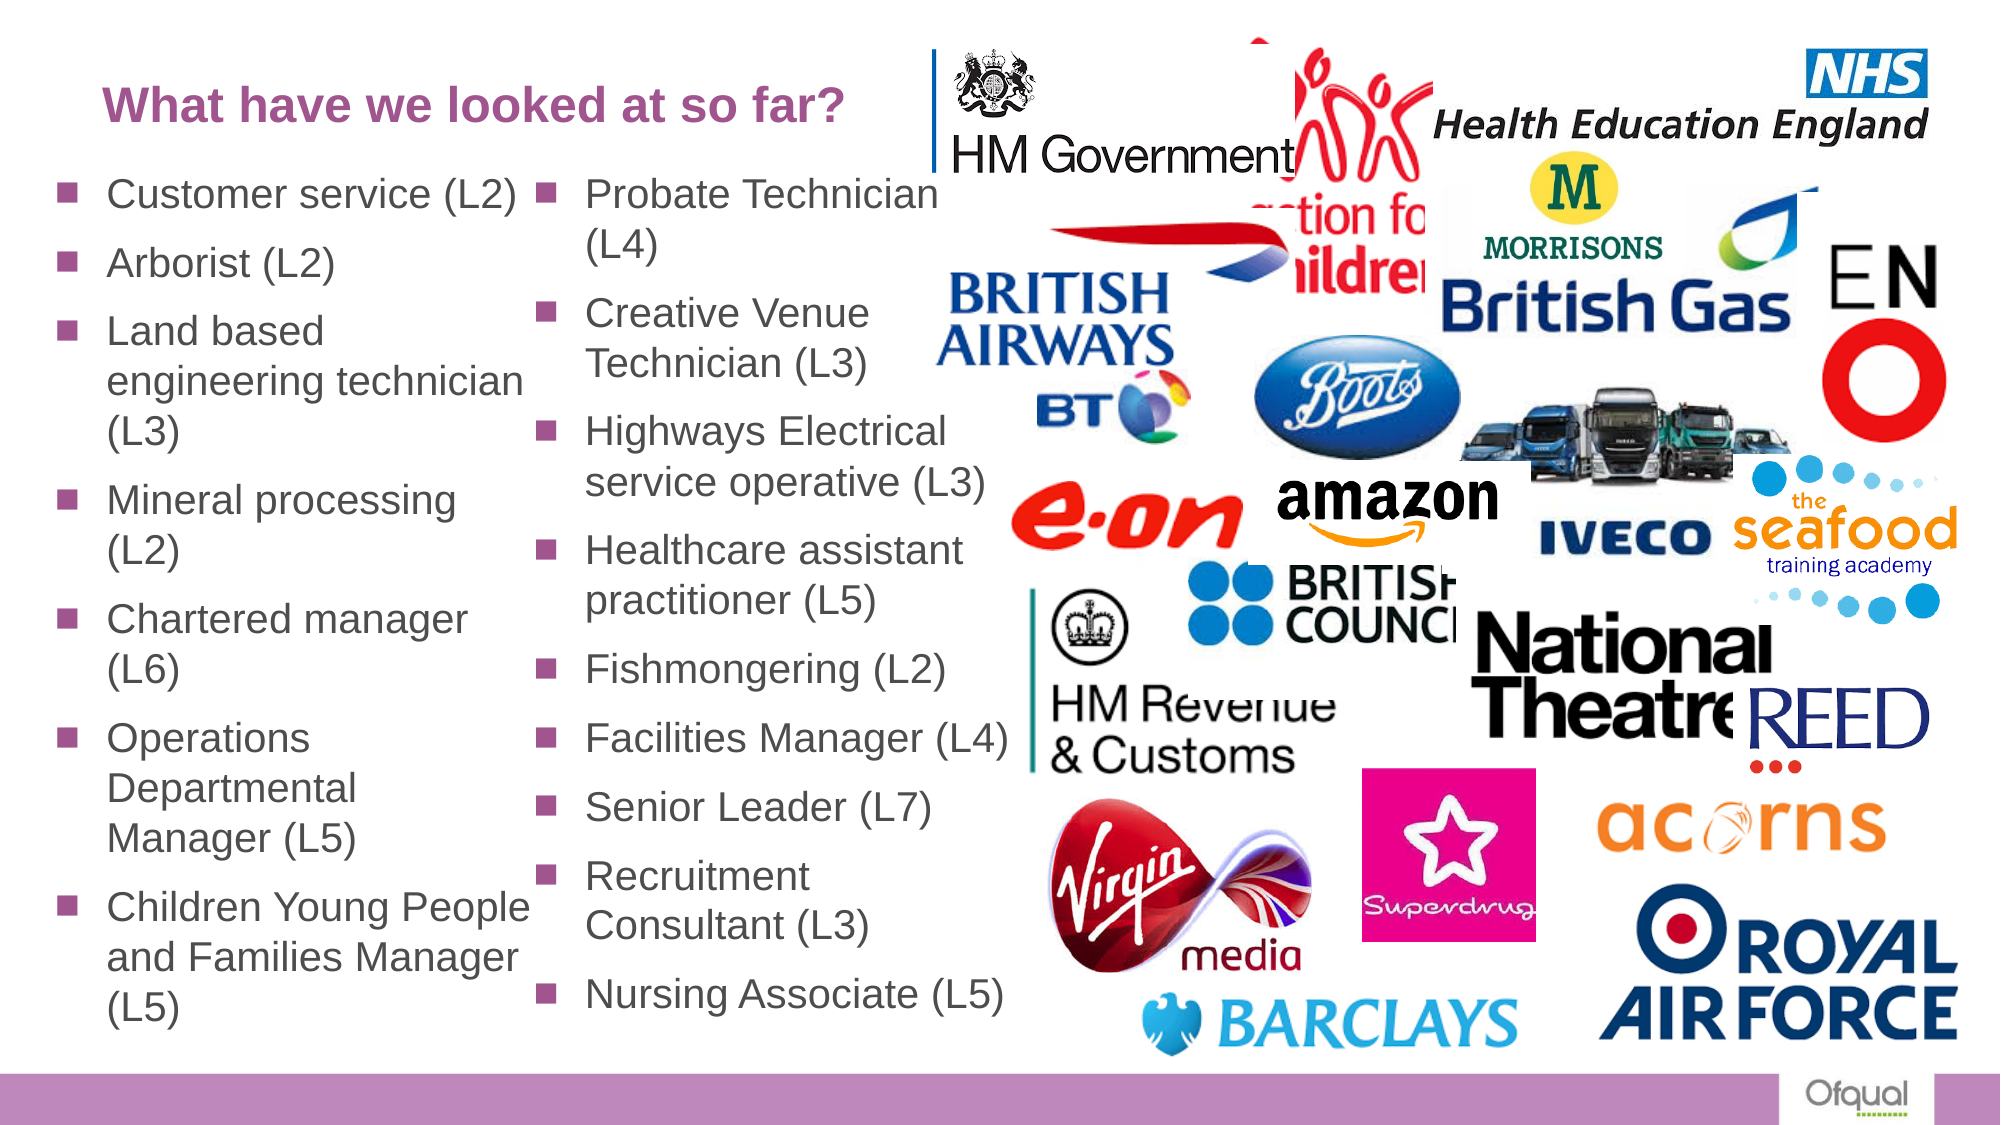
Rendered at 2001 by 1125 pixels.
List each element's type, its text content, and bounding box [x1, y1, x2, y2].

list Customer service (L2) Arborist (L2) Land based engineering technician (L3) Mineral processing (L2) Chartered manager (L6) Operations Departmental Manager (L5) Children Young People and Families Manager (L5) Probate Technician (L4) Creative Venue Technician (L3) Highways Electrical service operative (L3) Healthcare assistant practitioner (L5) Fishmongering (L2) Facilities Manager (L4) Senior Leader (L7) Recruitment Consultant (L3) Nursing Associate (L5) [55, 160, 1012, 1047]
title What have we looked at so far? [102, 66, 927, 160]
picture [0, 0, 2000, 1125]
